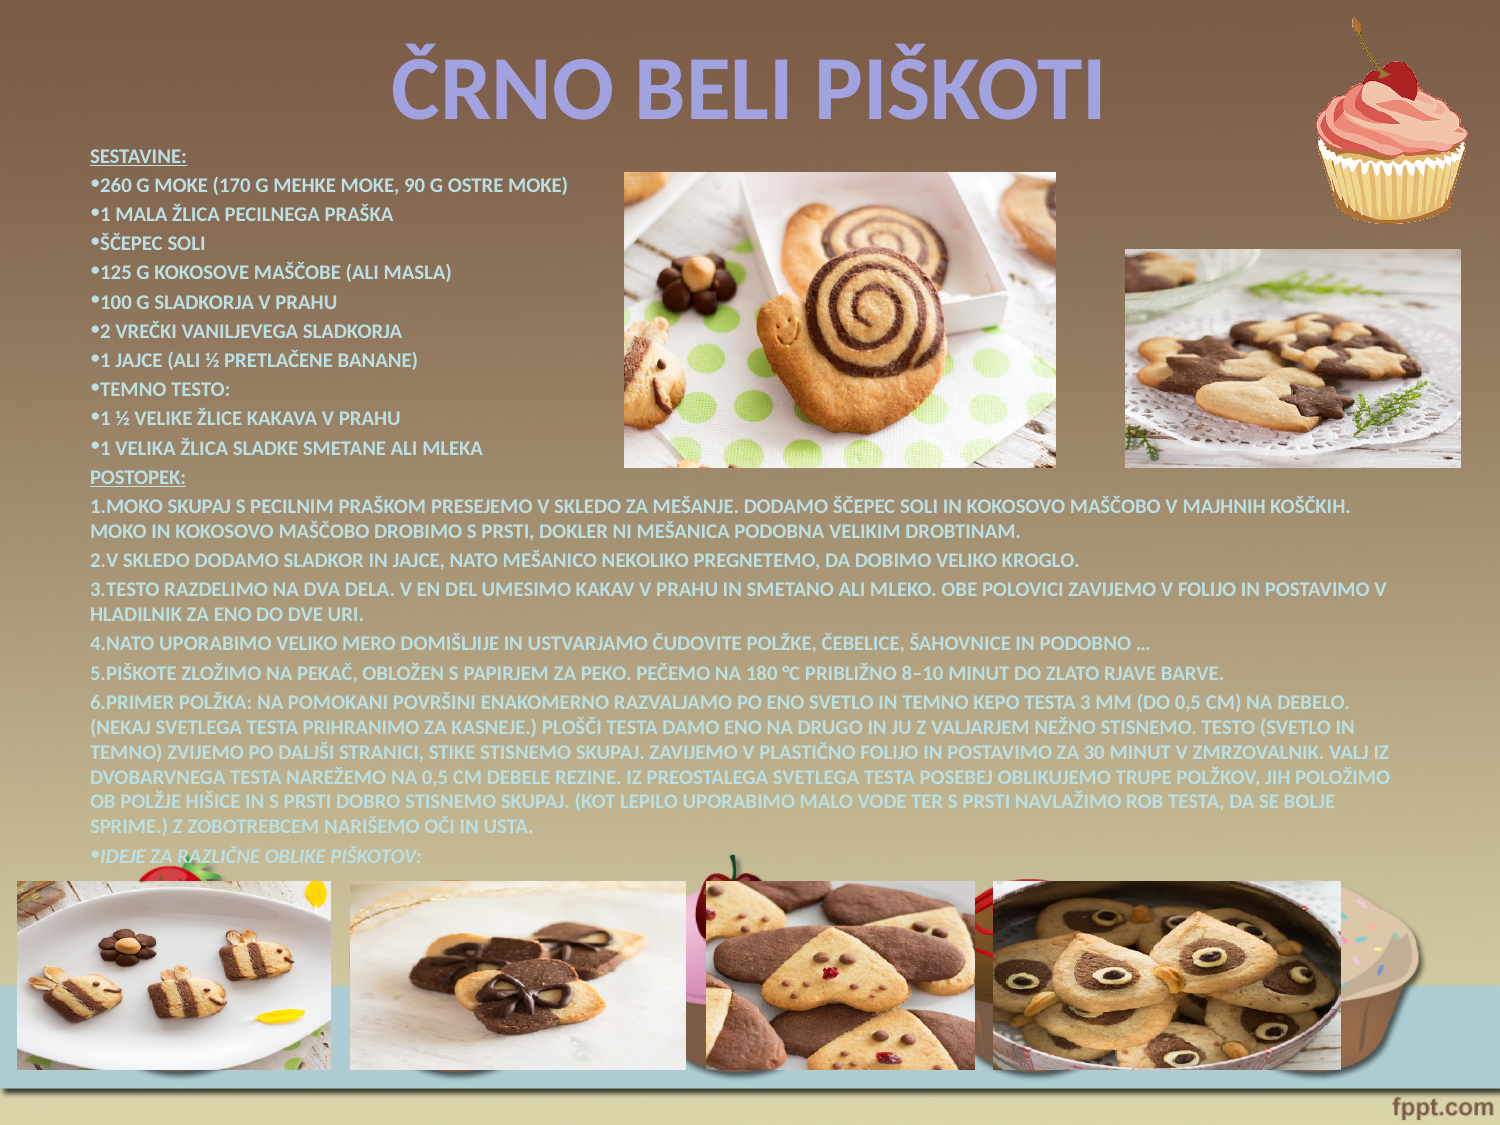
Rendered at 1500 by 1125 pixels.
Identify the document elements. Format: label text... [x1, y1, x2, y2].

picture [0, 0, 1500, 1125]
list SESTAVINE: 260 G MOKE (170 G MEHKE MOKE, 90 G OSTRE MOKE) 1 MALA ŽLICA PECILNEGA PRAŠKA ŠČEPEC SOLI 125 G KOKOSOVE MAŠČOBE (ALI MASLA) 100 G SLADKORJA V PRAHU 2 VREČKI VANILJEVEGA SLADKORJA 1 JAJCE (ALI ½ PRETLAČENE BANANE) TEMNO TESTO: 1 ½ VELIKE ŽLICE KAKAVA V PRAHU 1 VELIKA ŽLICA SLADKE SMETANE ALI MLEKA POSTOPEK: MOKO SKUPAJ S PECILNIM PRAŠKOM PRESEJEMO V SKLEDO ZA MEŠANJE. DODAMO ŠČEPEC SOLI IN KOKOSOVO MAŠČOBO V MAJHNIH KOŠČKIH. MOKO IN KOKOSOVO MAŠČOBO DROBIMO S PRSTI, DOKLER NI MEŠANICA PODOBNA VELIKIM DROBTINAM. V SKLEDO DODAMO SLADKOR IN JAJCE, NATO MEŠANICO NEKOLIKO PREGNETEMO, DA DOBIMO VELIKO KROGLO. TESTO RAZDELIMO NA DVA DELA. V EN DEL UMESIMO KAKAV V PRAHU IN SMETANO ALI MLEKO. OBE POLOVICI ZAVIJEMO V FOLIJO IN POSTAVIMO V HLADILNIK ZA ENO DO DVE URI. NATO UPORABIMO VELIKO MERO DOMIŠLJIJE IN USTVARJAMO ČUDOVITE POLŽKE, ČEBELICE, ŠAHOVNICE IN PODOBNO … PIŠKOTE ZLOŽIMO NA PEKAČ, OBLOŽEN S PAPIRJEM ZA PEKO. PEČEMO NA 180 °C PRIBLIŽNO 8–10 MINUT DO ZLATO RJAVE BARVE. PRIMER POLŽKA: NA POMOKANI POVRŠINI ENAKOMERNO RAZVALJAMO PO ENO SVETLO IN TEMNO KEPO TESTA 3 MM (DO 0,5 CM) NA DEBELO. (NEKAJ SVETLEGA TESTA PRIHRANIMO ZA KASNEJE.) PLOŠČI TESTA DAMO ENO NA DRUGO IN JU Z VALJARJEM NEŽNO STISNEMO. TESTO (SVETLO IN TEMNO) ZVIJEMO PO DALJŠI STRANICI, STIKE STISNEMO SKUPAJ. ZAVIJEMO V PLASTIČNO FOLIJO IN POSTAVIMO ZA 30 MINUT V ZMRZOVALNIK. VALJ IZ DVOBARVNEGA TESTA NAREŽEMO NA 0,5 CM DEBELE REZINE. IZ PREOSTALEGA SVETLEGA TESTA POSEBEJ OBLIKUJEMO TRUPE POLŽKOV, JIH POLOŽIMO OB POLŽJE HIŠICE IN S PRSTI DOBRO STISNEMO SKUPAJ. (KOT LEPILO UPORABIMO MALO VODE TER S PRSTI NAVLAŽIMO ROB TESTA, DA SE BOLJE SPRIME.) Z ZOBOTREBCEM NARIŠEMO OČI IN USTA. IDEJE ZA RAZLIČNE OBLIKE PIŠKOTOV: [75, 134, 1425, 1005]
title ČRNO BELI PIŠKOTI [75, 31, 1280, 134]
